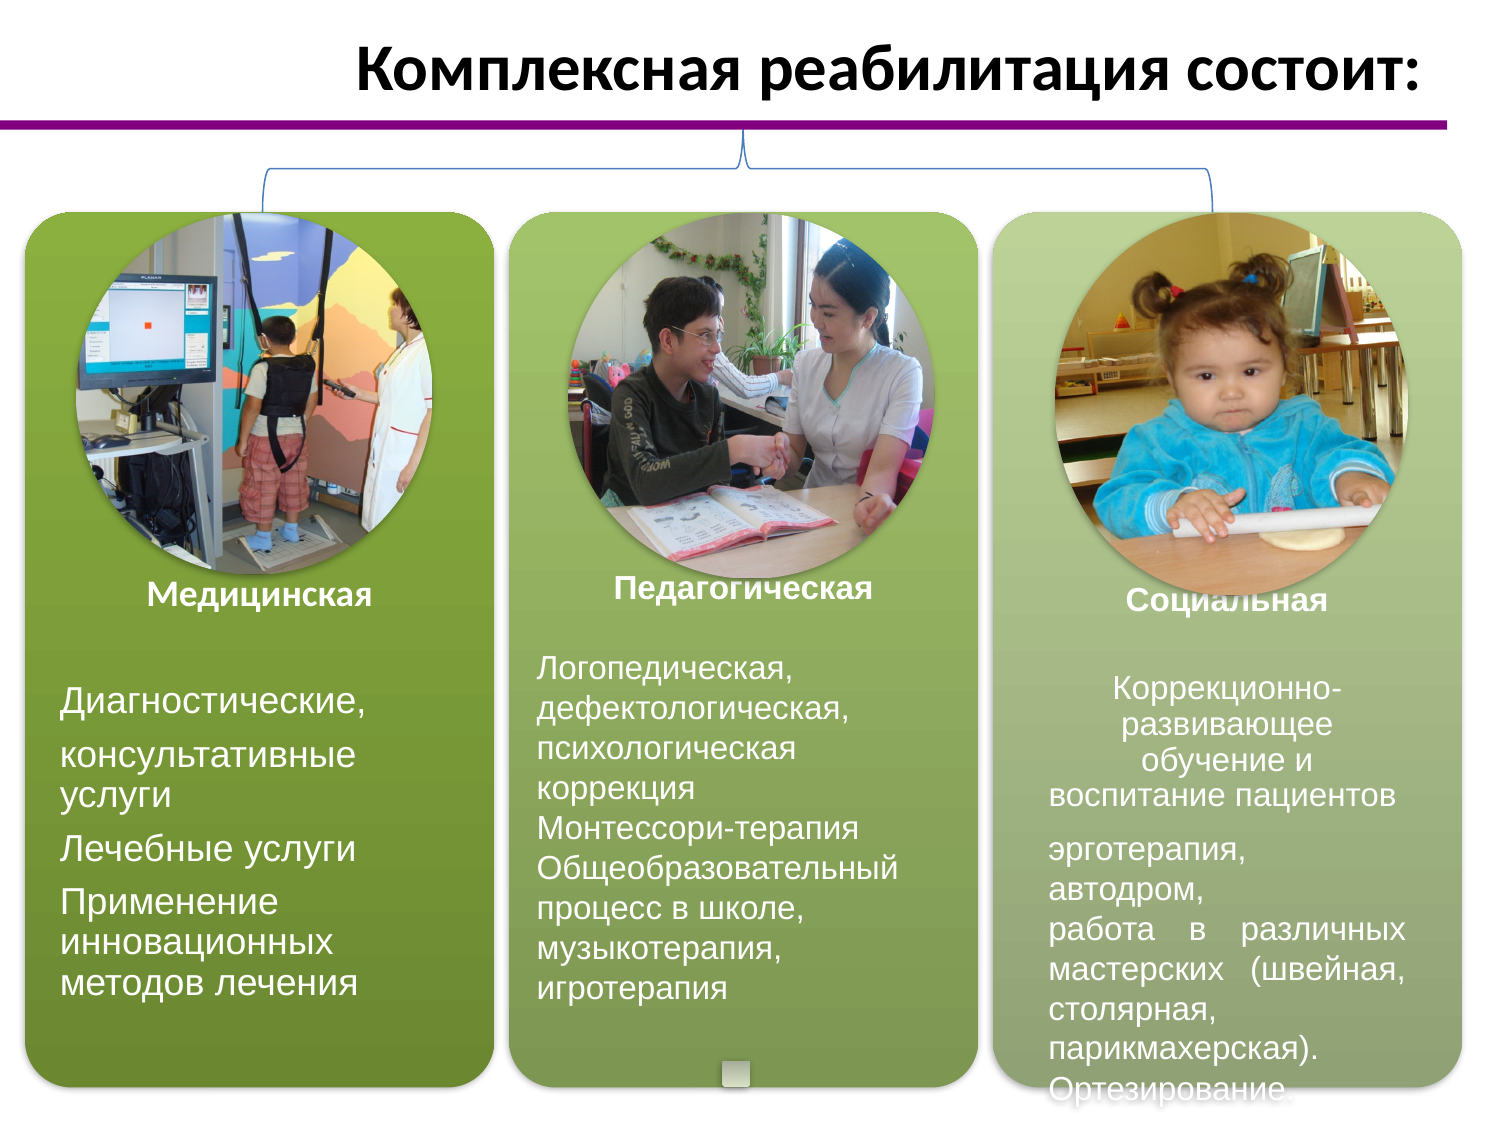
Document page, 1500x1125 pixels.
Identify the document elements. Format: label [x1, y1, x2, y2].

text_box [261, 125, 1214, 210]
text_box [37, 24, 1463, 113]
text_box [24, 212, 1463, 1088]
